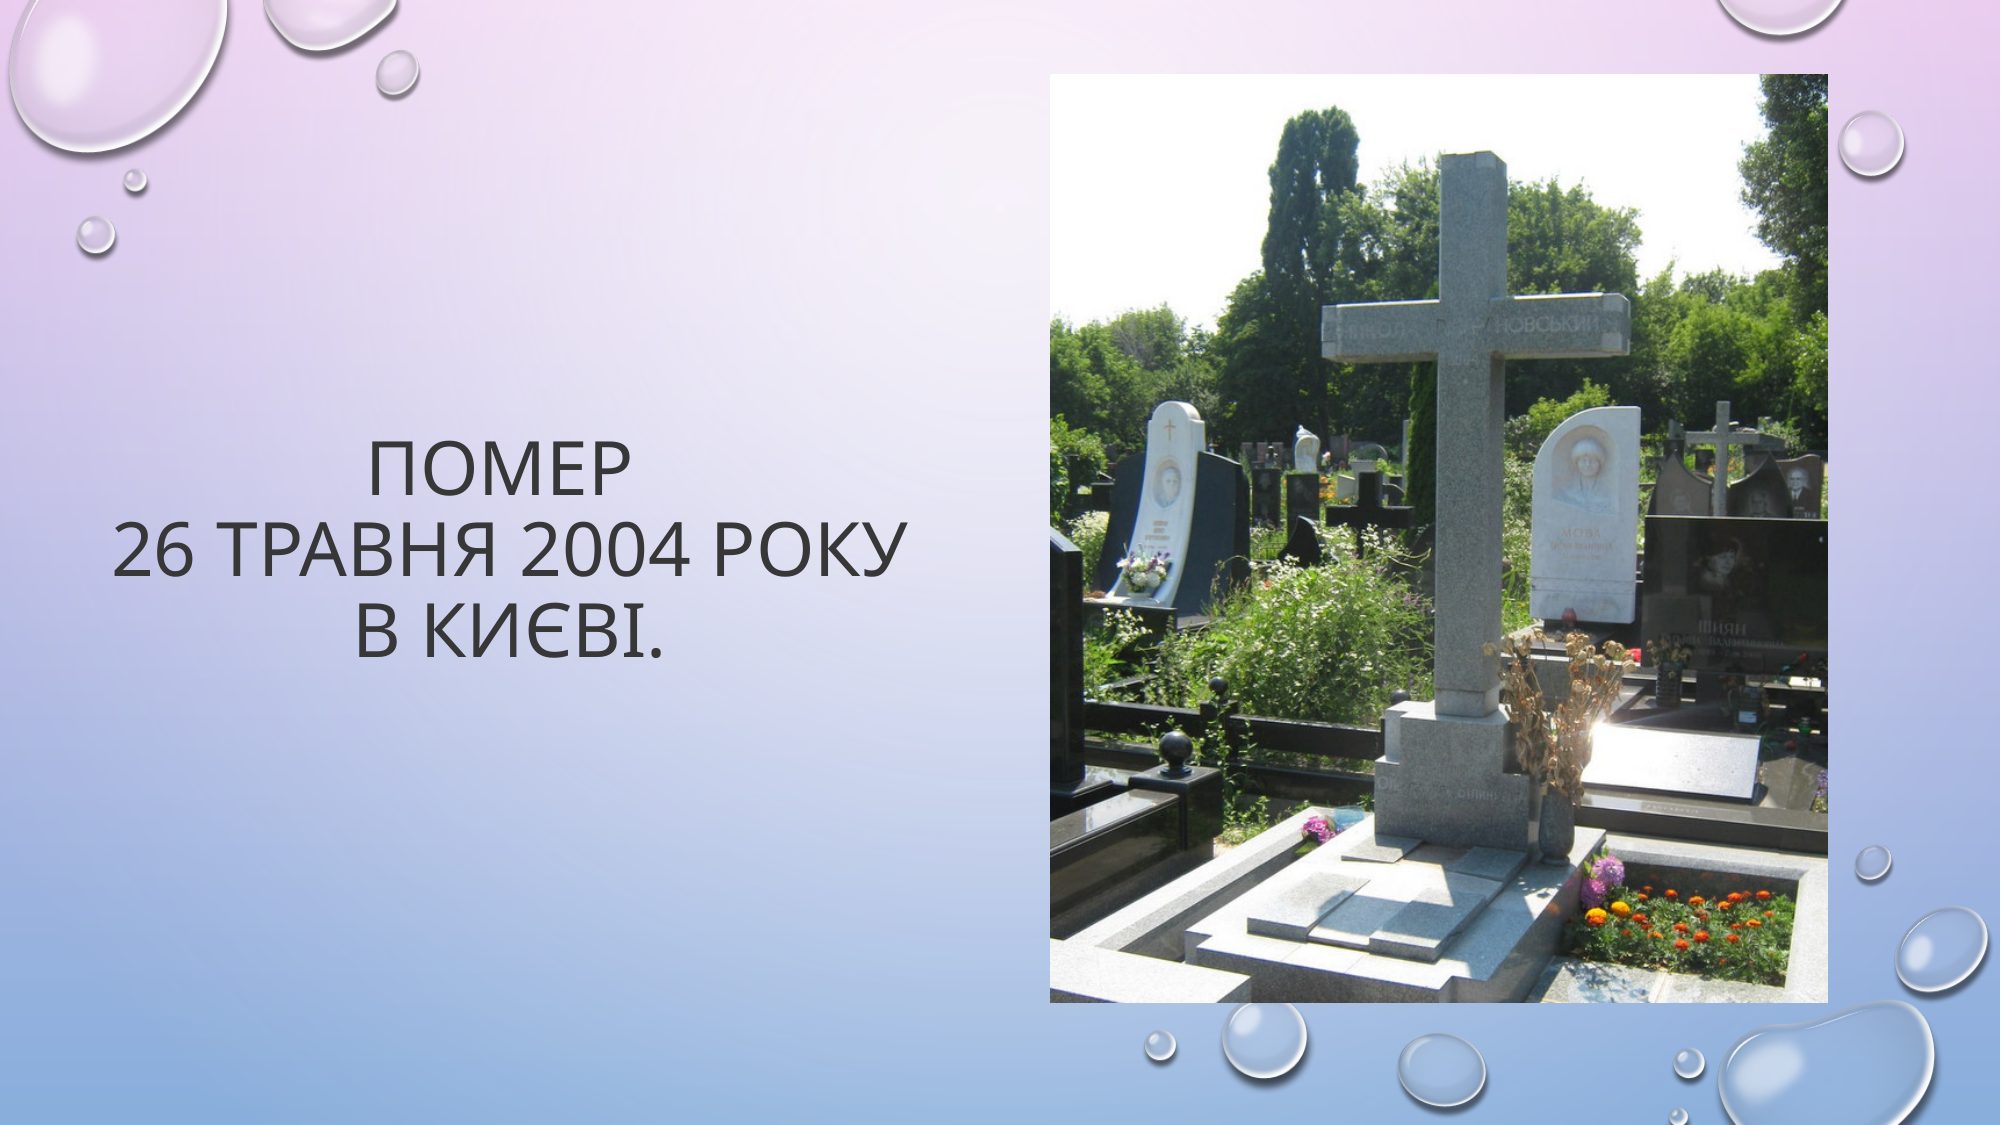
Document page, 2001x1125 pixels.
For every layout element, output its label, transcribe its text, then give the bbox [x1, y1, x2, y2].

picture [0, 0, 2000, 1125]
title Помер 26 травня 2004 року в Києві. [32, 101, 987, 1003]
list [1050, 74, 1828, 1004]
